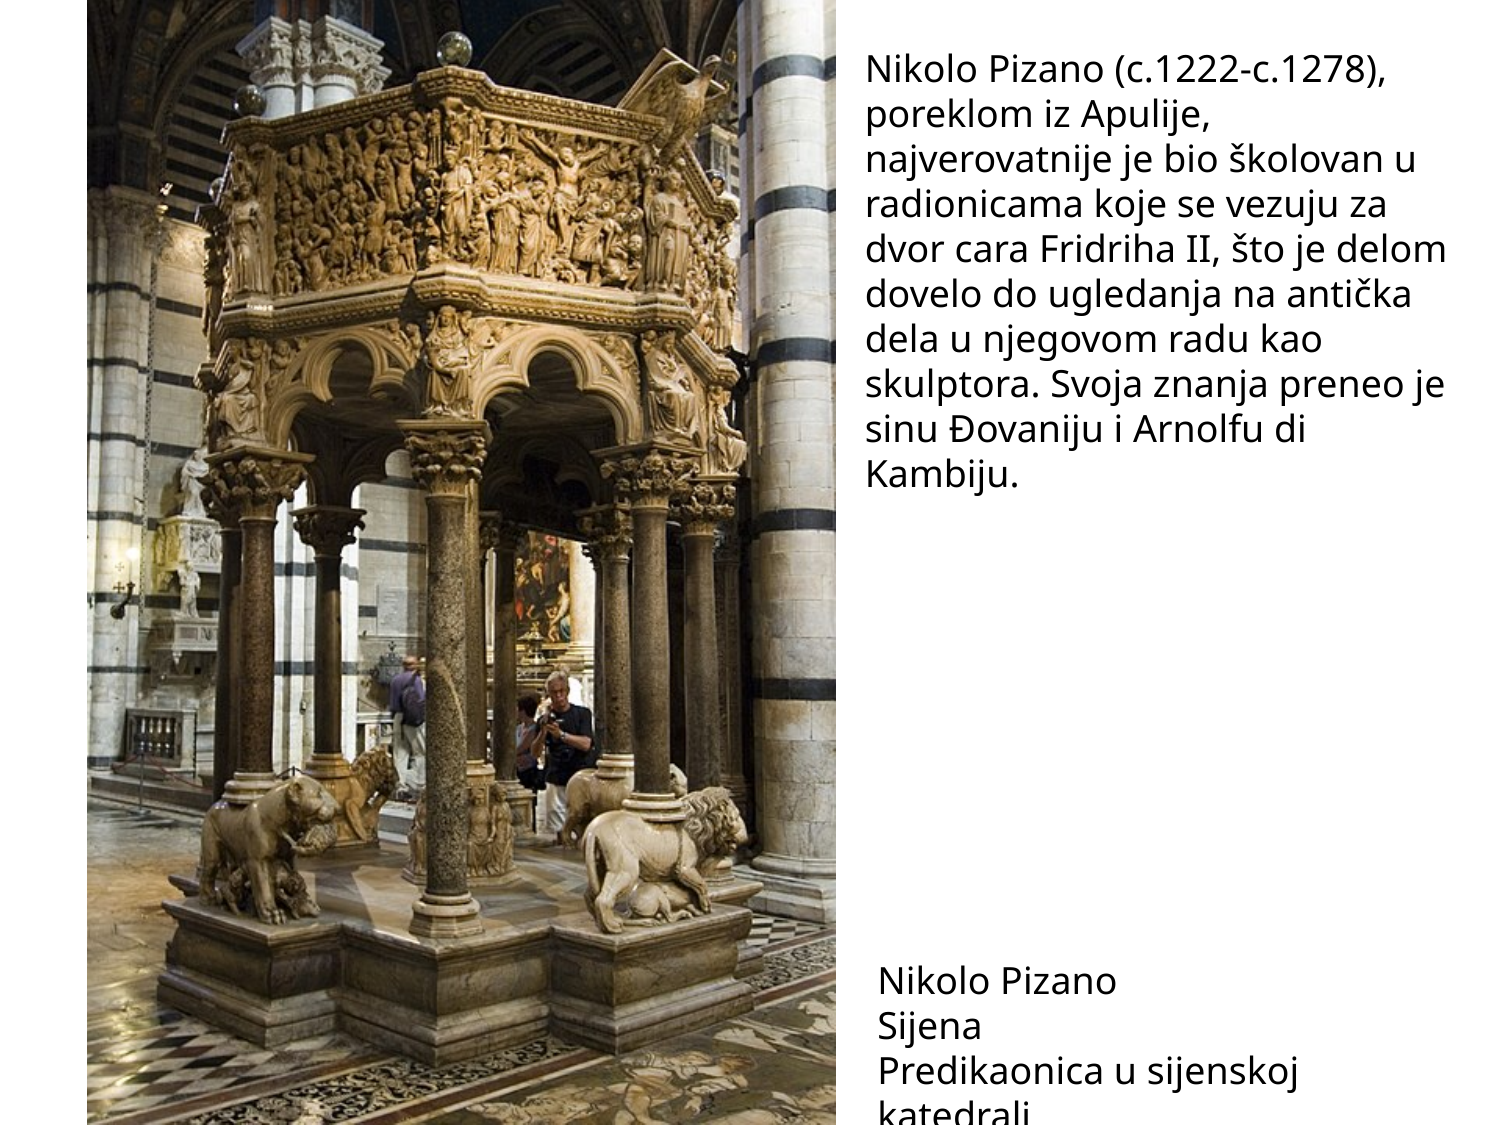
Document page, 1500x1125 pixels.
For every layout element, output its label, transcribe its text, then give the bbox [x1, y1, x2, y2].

text_box Nikolo Pizano (c.1222-c.1278), poreklom iz Apulije, najverovatnije je bio školovan u radionicama koje se vezuju za dvor cara Fridriha II, što je delom dovelo do ugledanja na antička dela u njegovom radu kao skulptora. Svoja znanja preneo je sinu Đovaniju i Arnolfu di Kambiju. [849, 37, 1475, 503]
text_box Nikolo Pizano Sijena Predikaonica u sijenskoj katedrali [862, 949, 1450, 1125]
picture [87, 0, 837, 1125]
